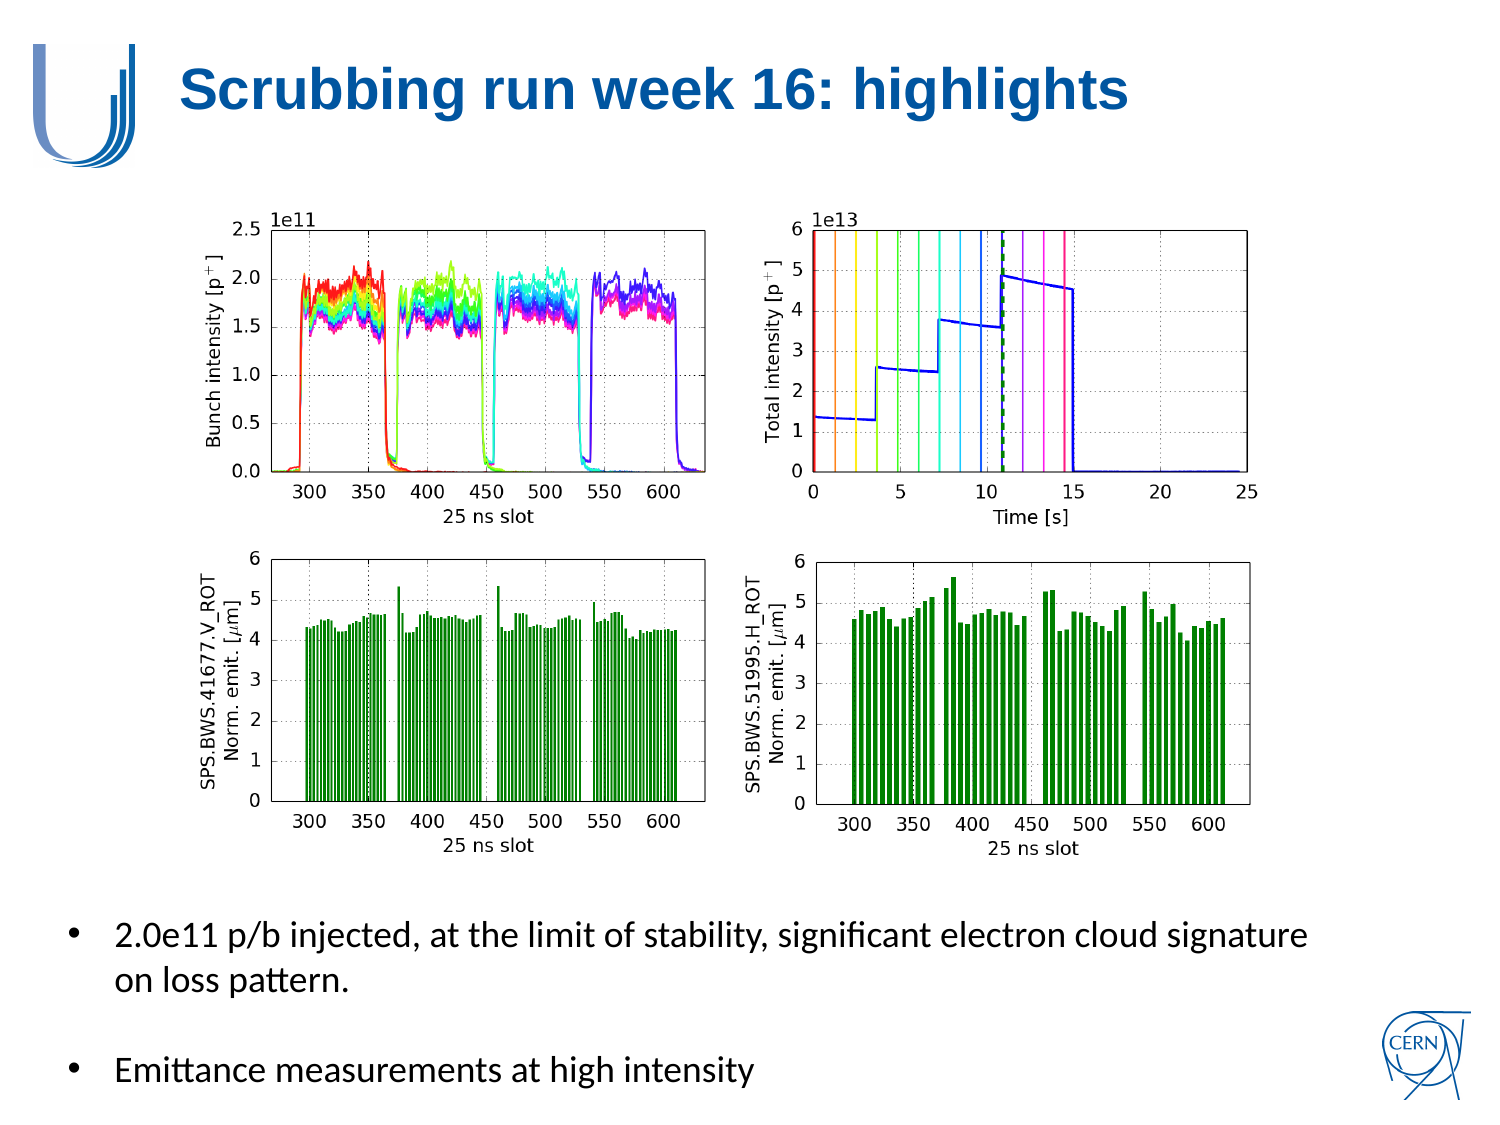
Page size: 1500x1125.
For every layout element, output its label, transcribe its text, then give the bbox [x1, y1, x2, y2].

text_box 2.0e11 p/b injected, at the limit of stability, significant electron cloud signature on loss pattern. Emittance measurements at high intensity [52, 902, 1347, 1098]
title Scrubbing run week 16: highlights [164, 43, 1471, 167]
picture [119, 203, 1386, 892]
picture [1382, 1011, 1471, 1100]
picture [33, 44, 135, 168]
